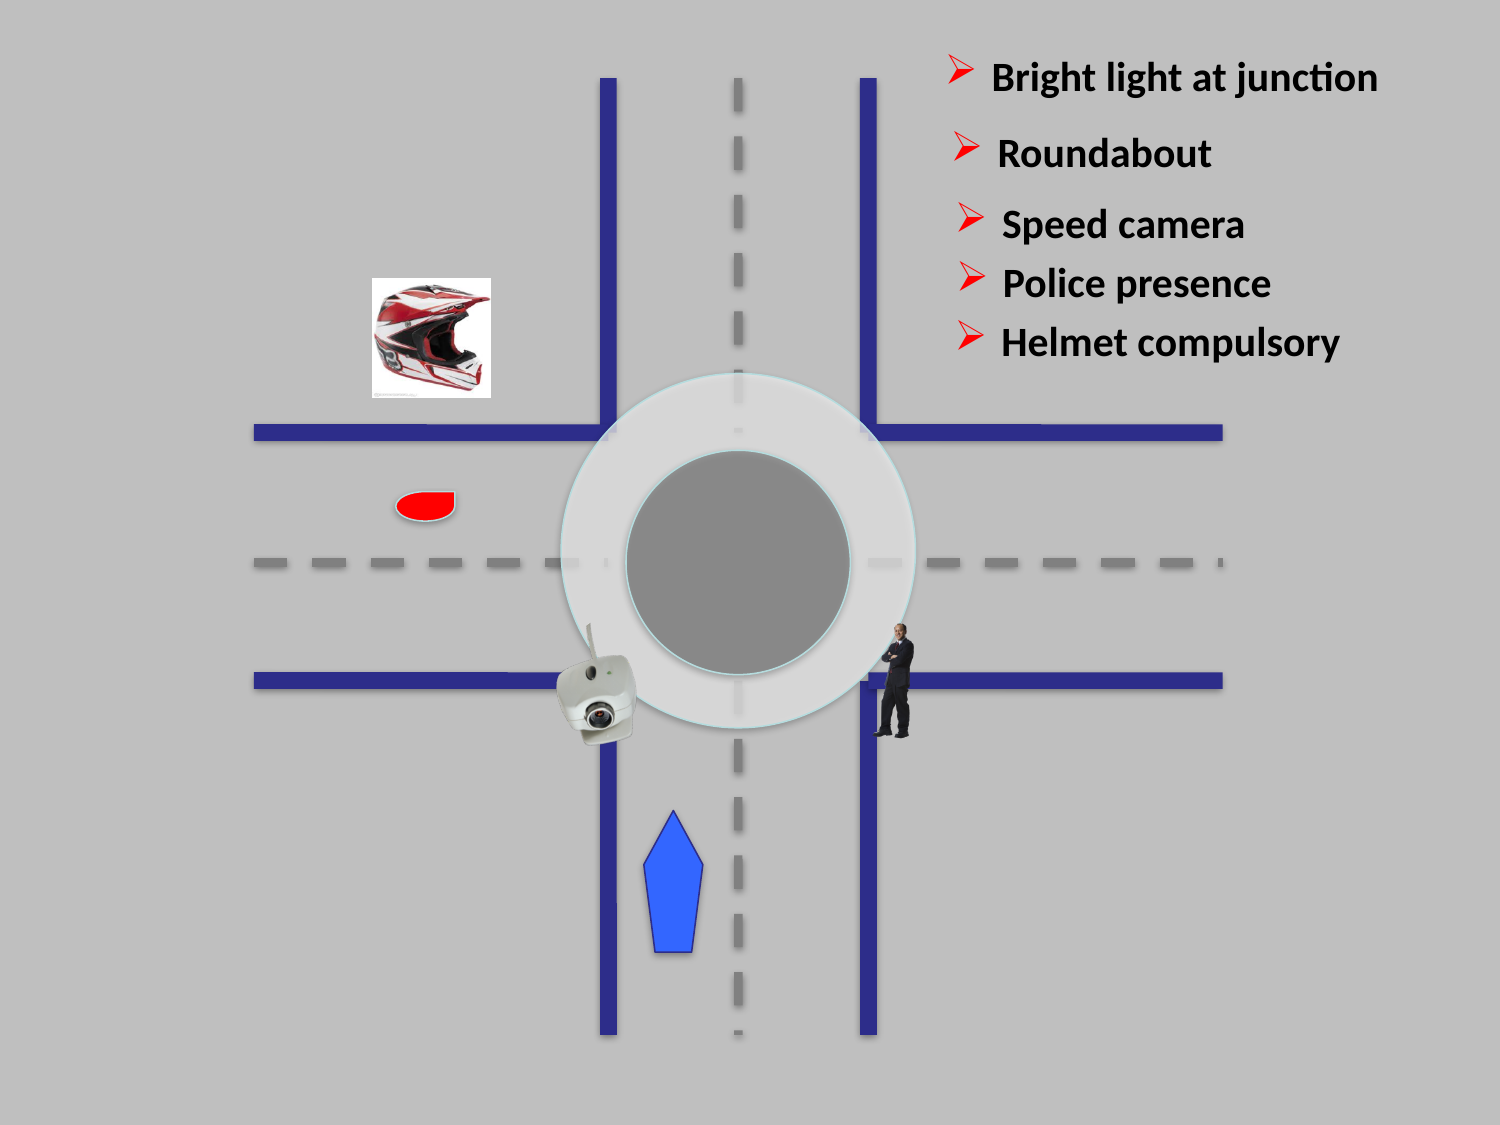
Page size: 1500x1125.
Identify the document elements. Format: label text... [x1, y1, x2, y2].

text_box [253, 77, 1223, 1036]
picture [371, 278, 491, 398]
text_box Bright light at junction [930, 42, 1395, 108]
text_box Police presence [1227, 248, 1287, 307]
text_box Speed camera [1227, 189, 1261, 248]
text_box Helmet compulsory [1227, 307, 1356, 373]
picture [552, 632, 642, 749]
picture [870, 621, 916, 740]
